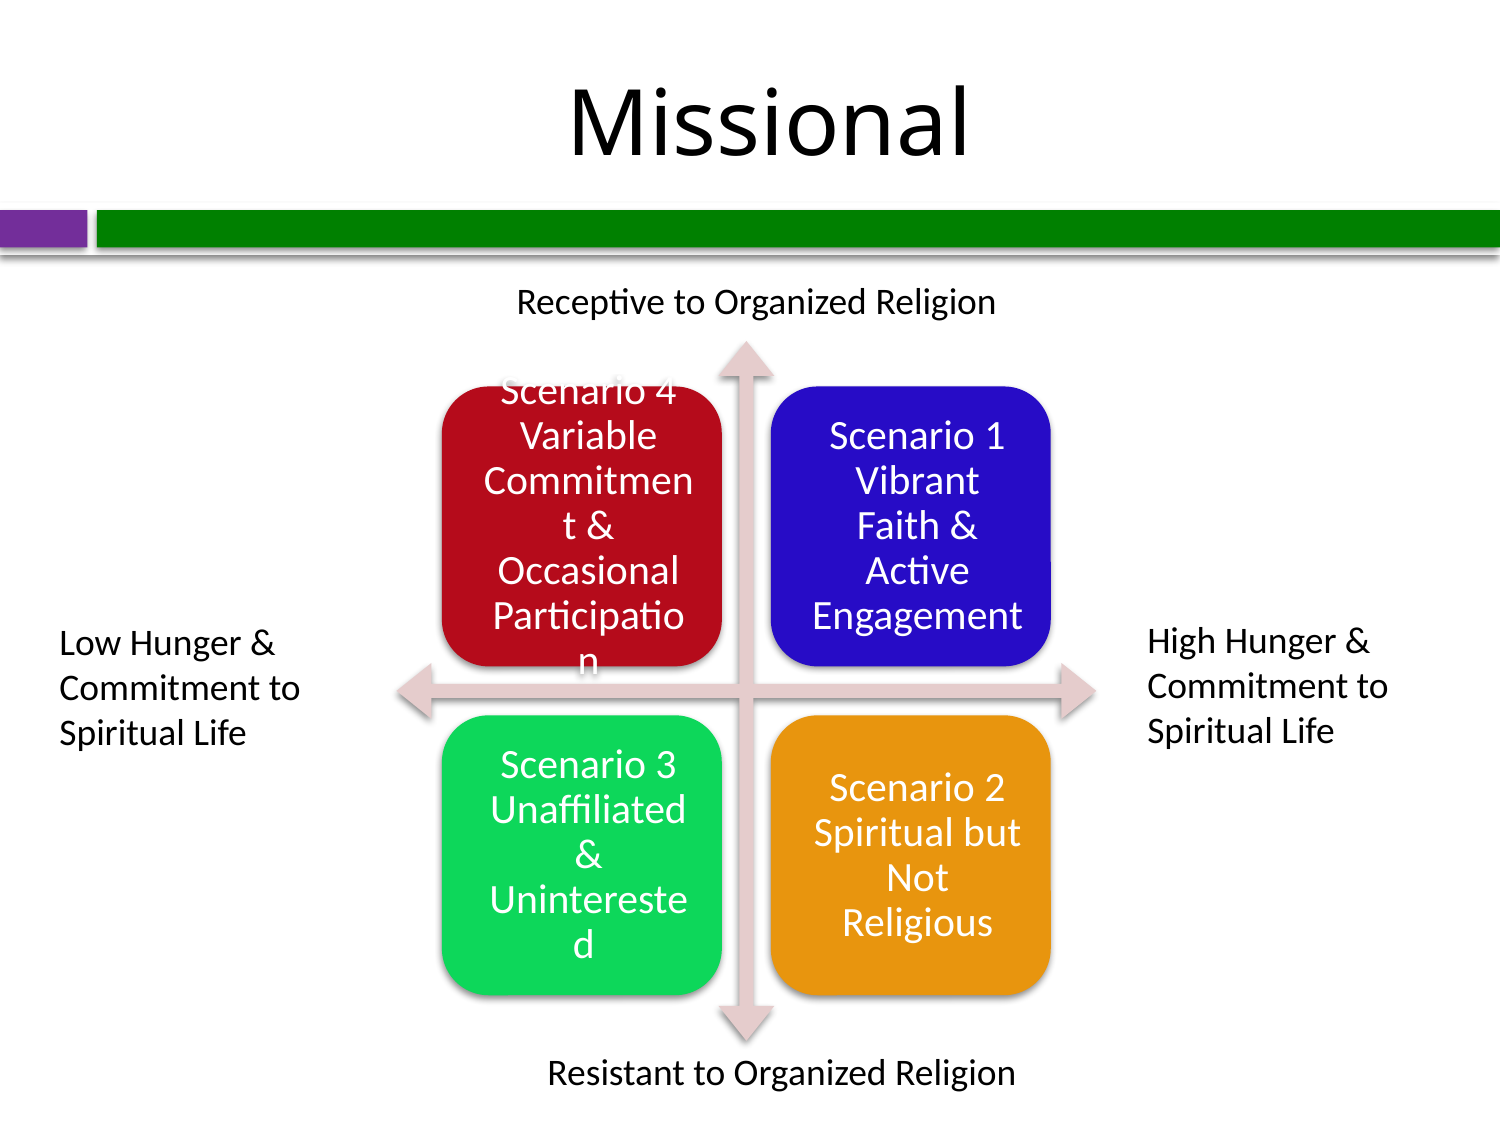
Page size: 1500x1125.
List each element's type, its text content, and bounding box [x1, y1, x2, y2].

text_box Receptive to Organized Religion [69, 269, 1445, 330]
text_box Resistant to Organized Religion [94, 1040, 1469, 1101]
text_box High Hunger & Commitment to Spiritual Life [1221, 609, 1445, 759]
text_box Low Hunger & Commitment to Spiritual Life [44, 610, 270, 761]
title Missional [100, 37, 1438, 200]
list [276, 340, 1217, 1042]
